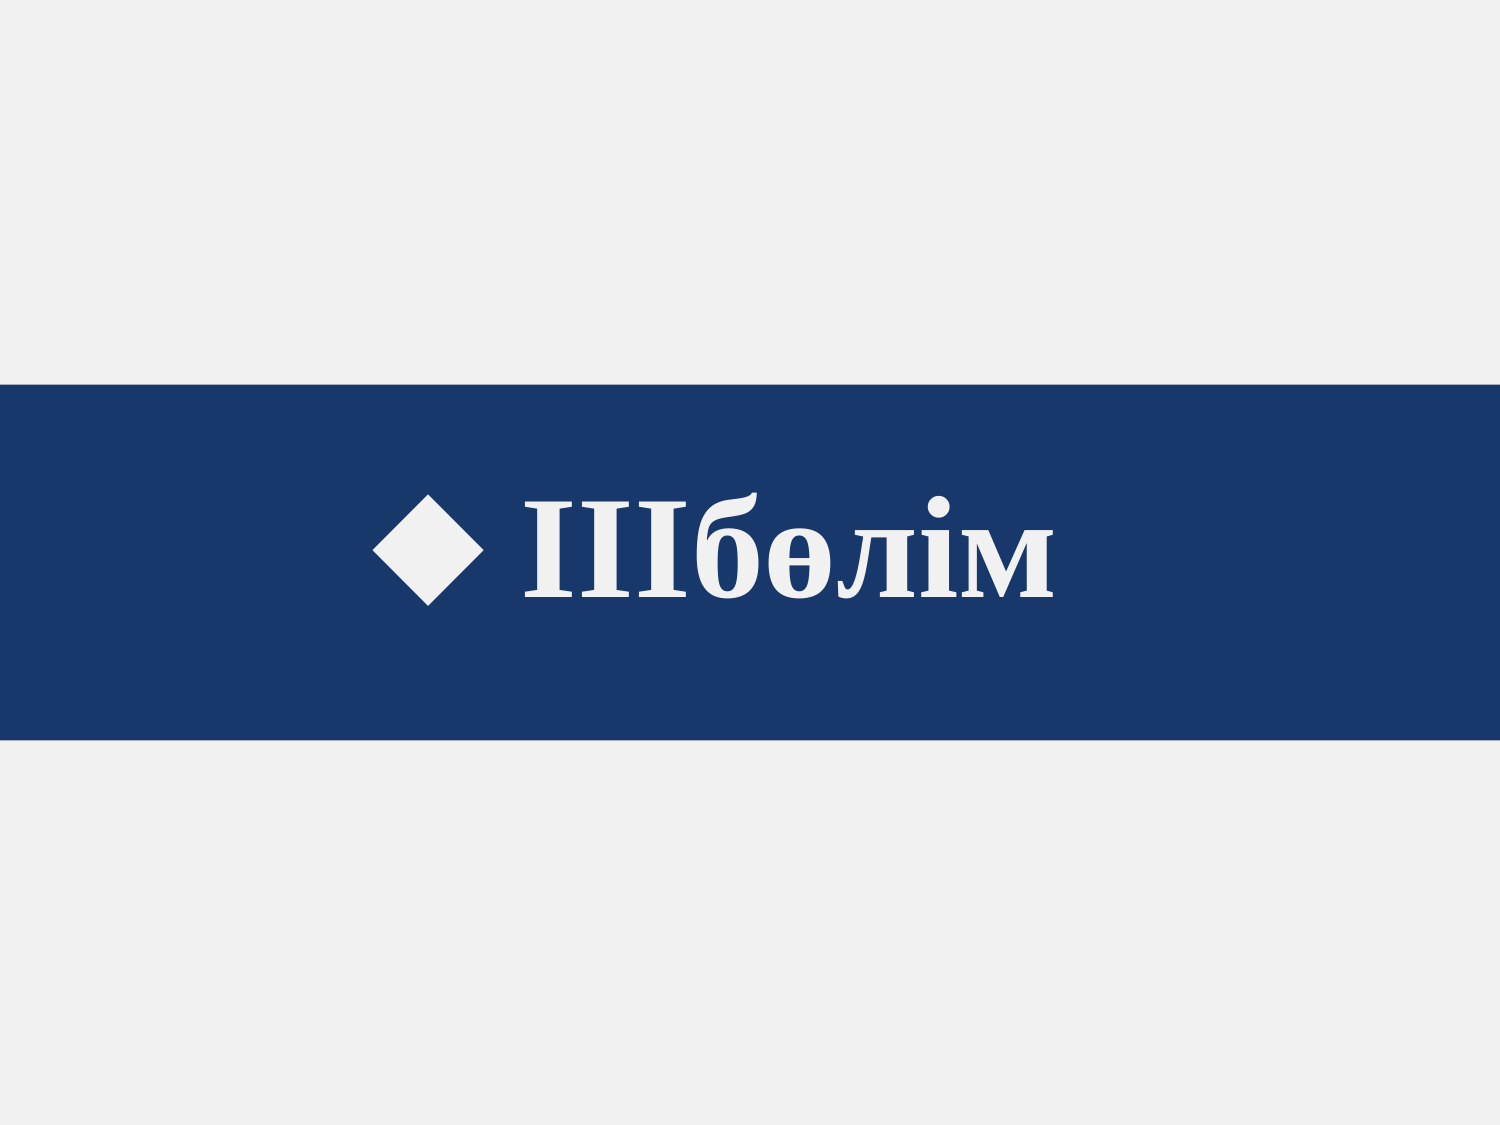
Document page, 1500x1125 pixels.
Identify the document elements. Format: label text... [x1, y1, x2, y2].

text_box [0, 384, 1500, 741]
text_box IIIбөлім [365, 357, 1108, 633]
